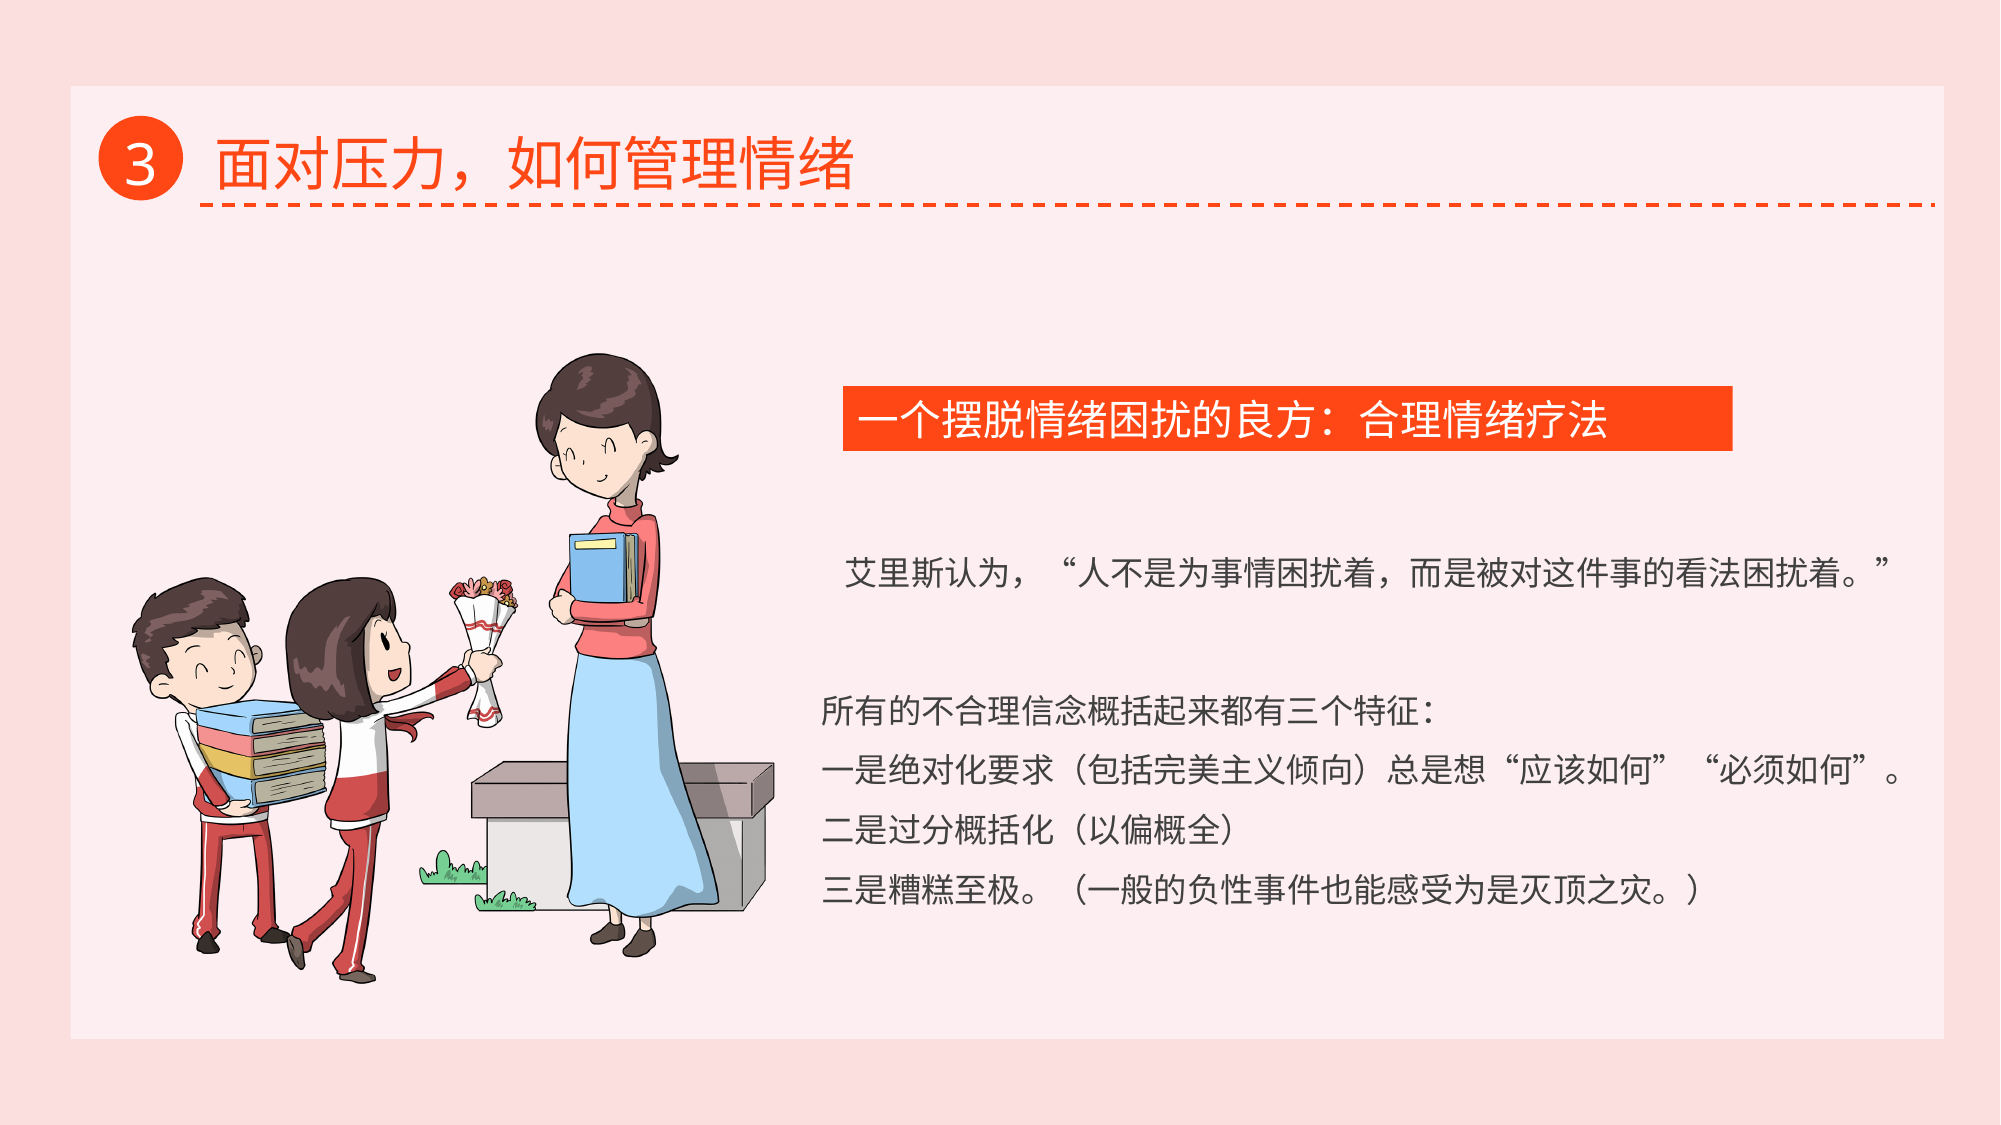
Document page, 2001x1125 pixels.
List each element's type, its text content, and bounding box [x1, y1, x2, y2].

text_box 面对压力，如何管理情绪 [200, 119, 1164, 205]
picture [0, 0, 2001, 1125]
text_box 一个摆脱情绪困扰的良方：合理情绪疗法 [843, 386, 1733, 451]
text_box 艾里斯认为，“人不是为事情困扰着，而是被对这件事的看法困扰着。” [806, 524, 2000, 600]
text_box 所有的不合理信念概括起来都有三个特征： 一是绝对化要求（包括完美主义倾向）总是想“应该如何”“必须如何”。 二是过分概括化（以偏概全） 三是糟糕至极。（一般的负性事件也能感受为是灭顶之灾。） [806, 662, 2000, 917]
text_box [98, 115, 184, 205]
